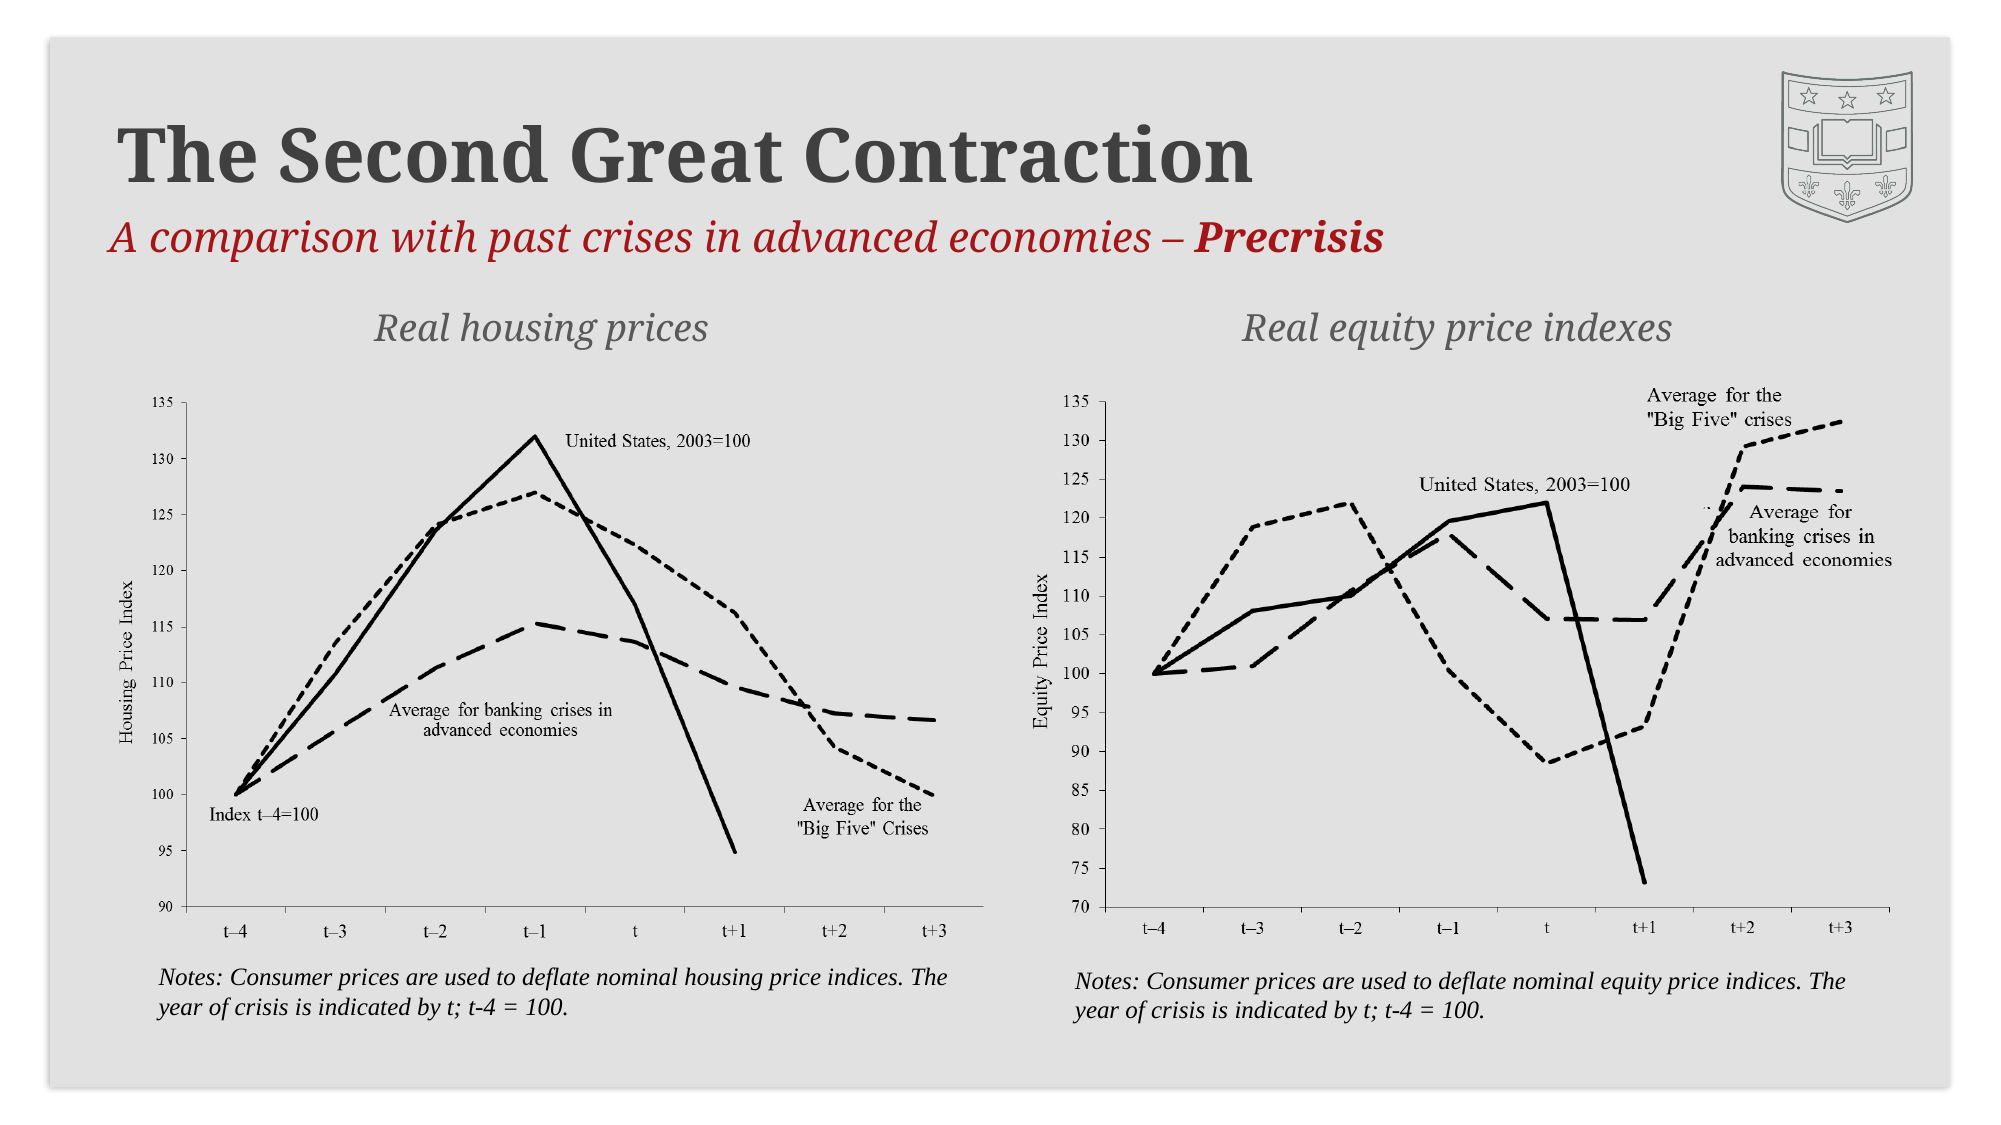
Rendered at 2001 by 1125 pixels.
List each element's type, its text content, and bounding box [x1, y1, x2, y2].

picture [1781, 71, 1913, 223]
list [1015, 375, 1901, 954]
text_box A comparison with past crises in advanced economies – Precrisis [94, 203, 1400, 269]
title The Second Great Contraction [102, 71, 1686, 233]
text_box Notes: Consumer prices are used to deflate nominal housing price indices. The year of crisis is indicated by t; t-4 = 100. [143, 960, 984, 1028]
text_box Notes: Consumer prices are used to deflate nominal equity price indices. The year of crisis is indicated by t; t-4 = 100. [1060, 960, 1900, 1032]
list Real equity price indexes [1015, 251, 1900, 357]
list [99, 375, 984, 954]
list Real housing prices [99, 296, 984, 357]
